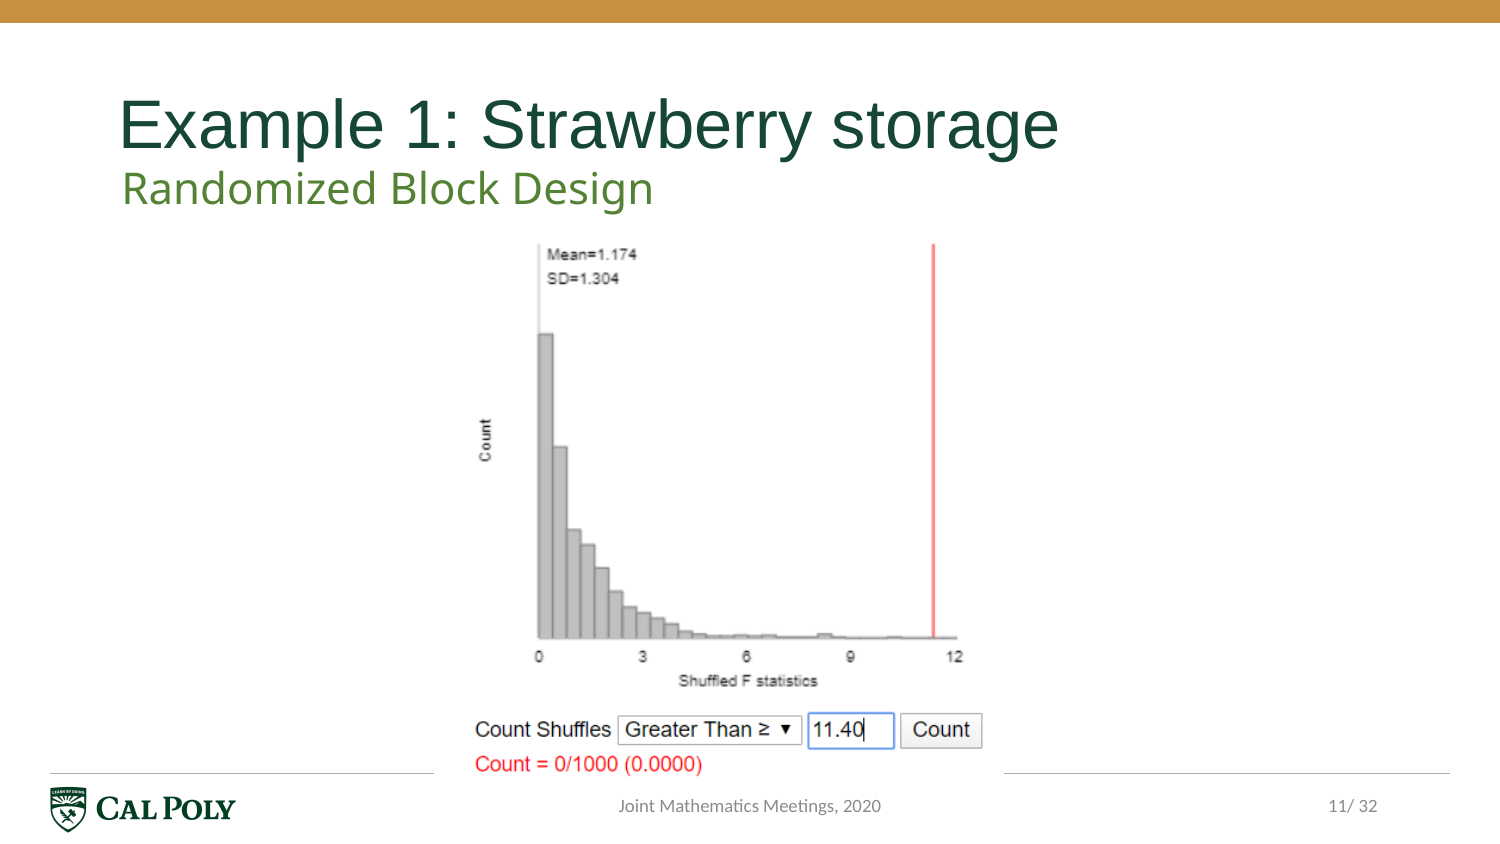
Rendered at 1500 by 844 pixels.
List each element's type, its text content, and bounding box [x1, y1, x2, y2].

picture [434, 221, 1004, 781]
slide_number 11/ 32 [1059, 782, 1397, 827]
title Example 1: Strawberry storage [103, 44, 1397, 208]
text_box Randomized Block Design [106, 159, 1205, 222]
footer Joint Mathematics Meetings, 2020 [496, 782, 1004, 827]
